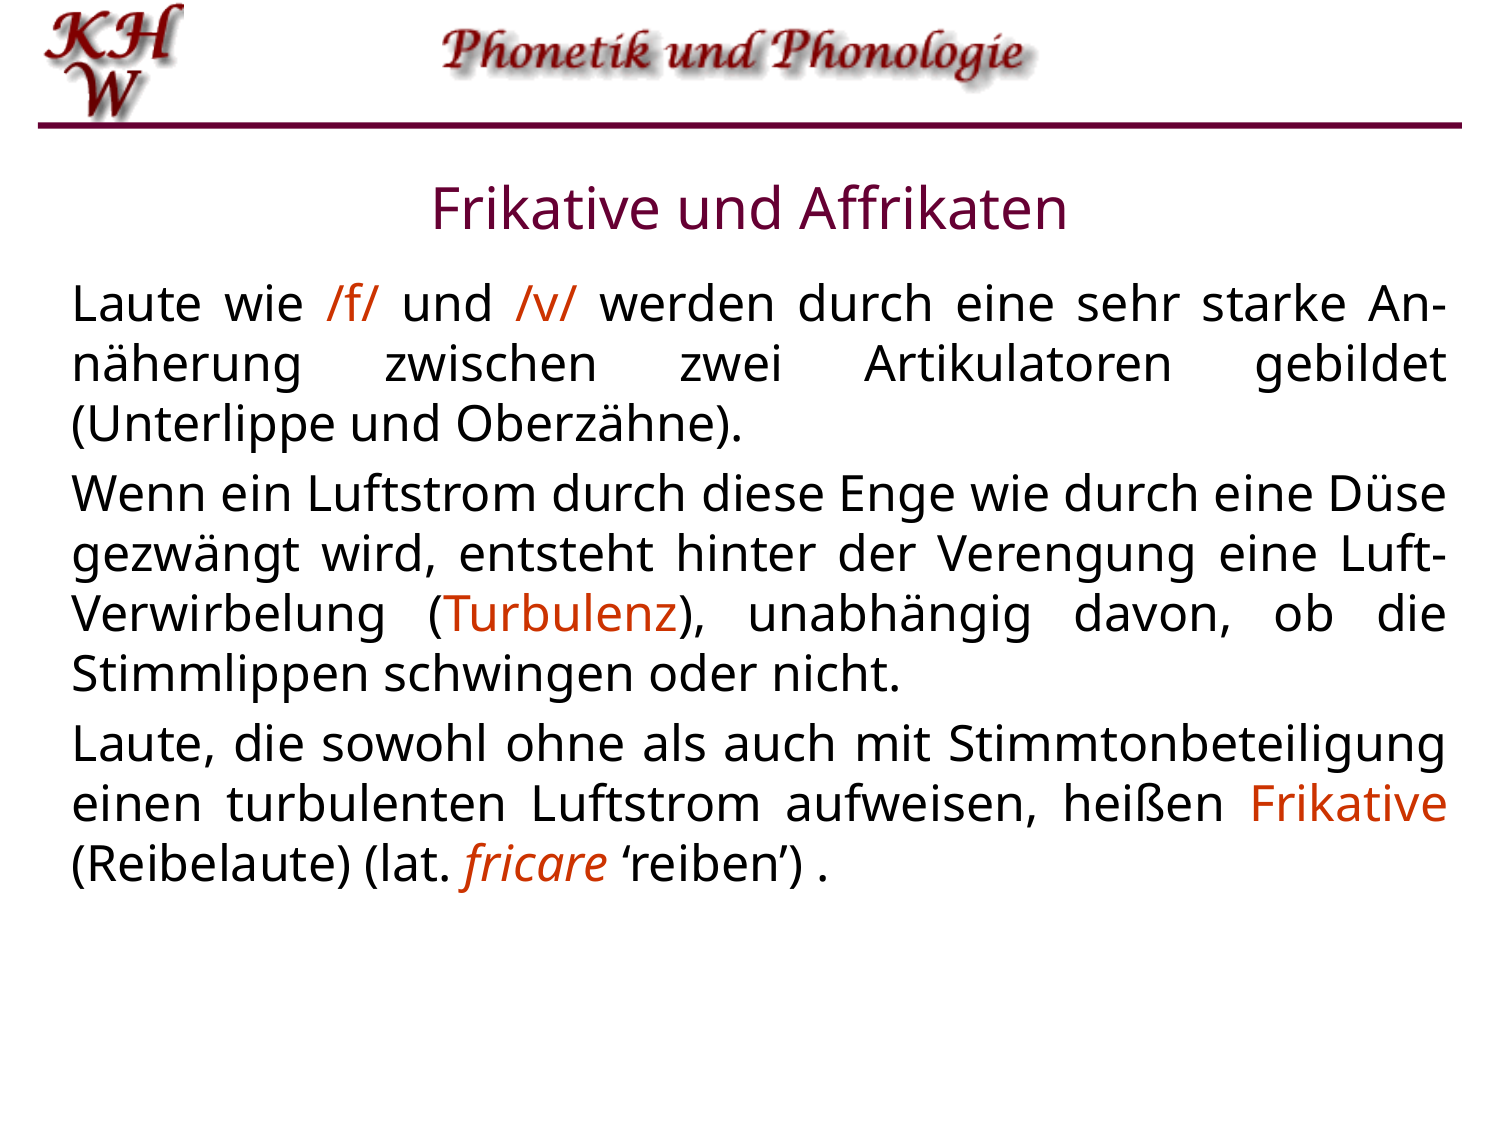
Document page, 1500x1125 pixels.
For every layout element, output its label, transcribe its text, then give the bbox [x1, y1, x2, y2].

picture [42, 0, 184, 122]
list Laute wie /f/ und /v/ werden durch eine sehr starke An-näherung zwischen zwei Artikulatoren gebildet (Unterlippe und Oberzähne). Wenn ein Luftstrom durch diese Enge wie durch eine Düse gezwängt wird, entsteht hinter der Verengung eine Luft-Verwirbelung (Turbulenz), unabhängig davon, ob die Stimmlippen schwingen oder nicht. Laute, die sowohl ohne als auch mit Stimmtonbeteiligung einen turbulenten Luftstrom aufweisen, heißen Frikative (Reibelaute) (lat. fricare ‘reiben’) . [56, 263, 1464, 996]
picture [442, 18, 1046, 105]
title Frikative und Affrikaten [41, 125, 1459, 288]
